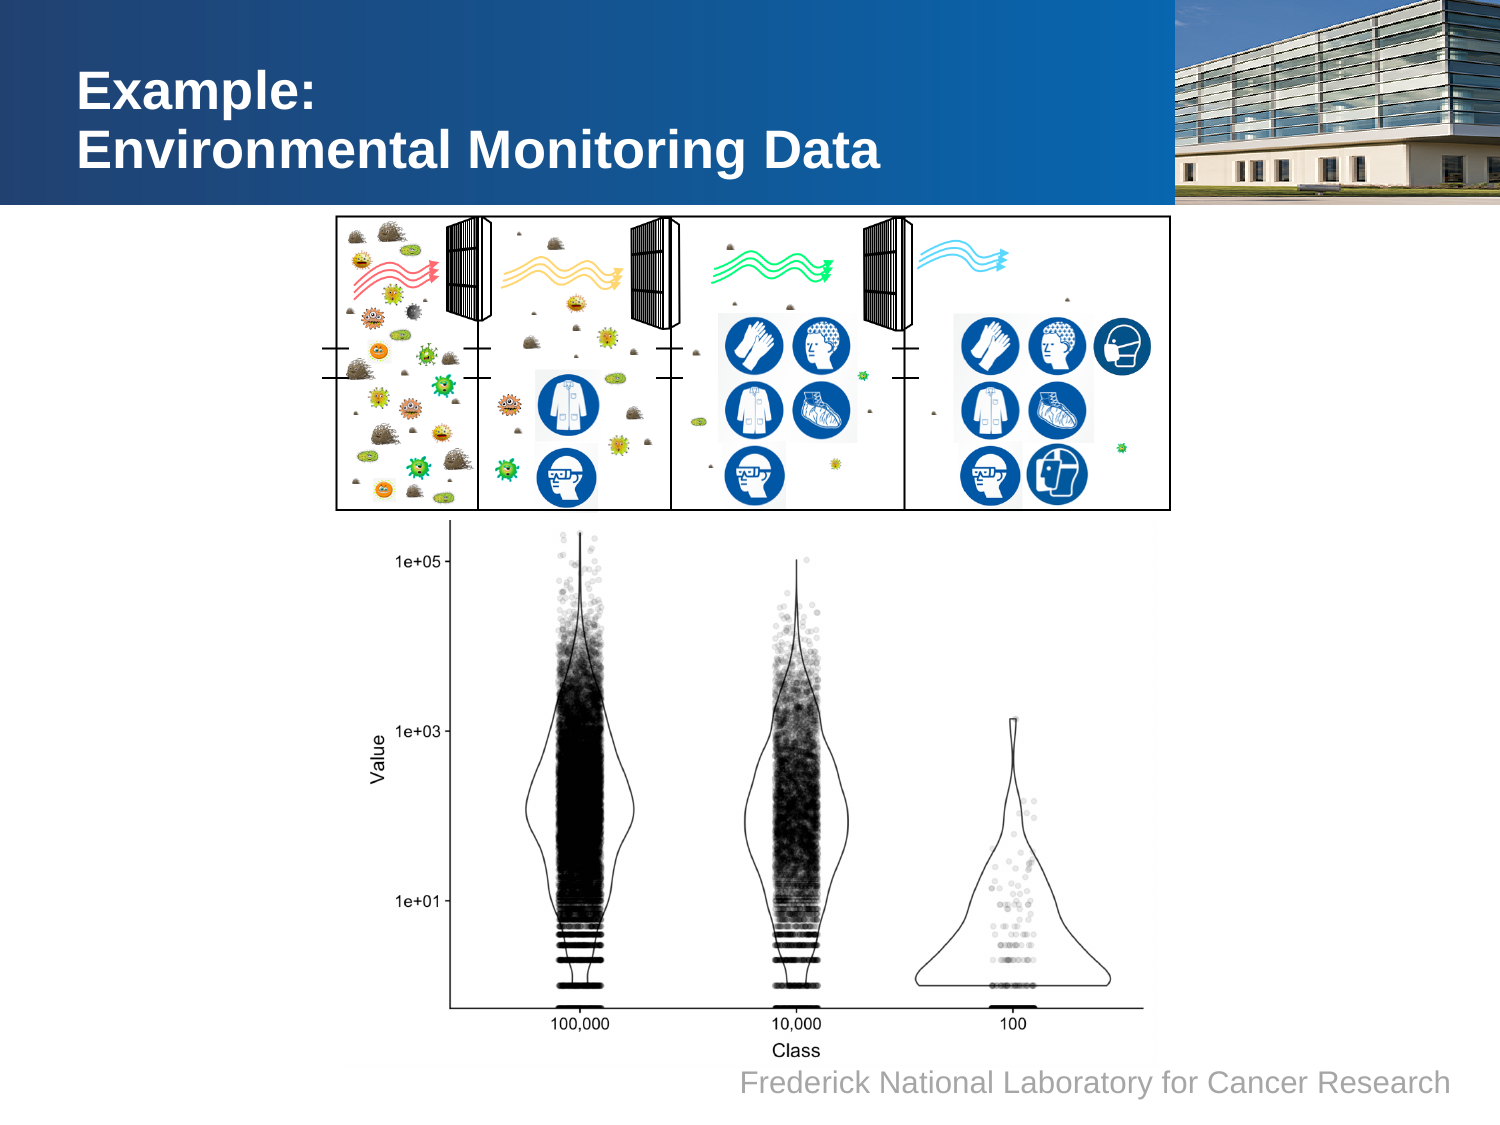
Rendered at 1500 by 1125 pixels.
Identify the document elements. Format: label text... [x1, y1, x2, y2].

picture [1175, 0, 1500, 205]
picture [319, 207, 1181, 1068]
title Example: Environmental Monitoring Data [61, 0, 1143, 188]
